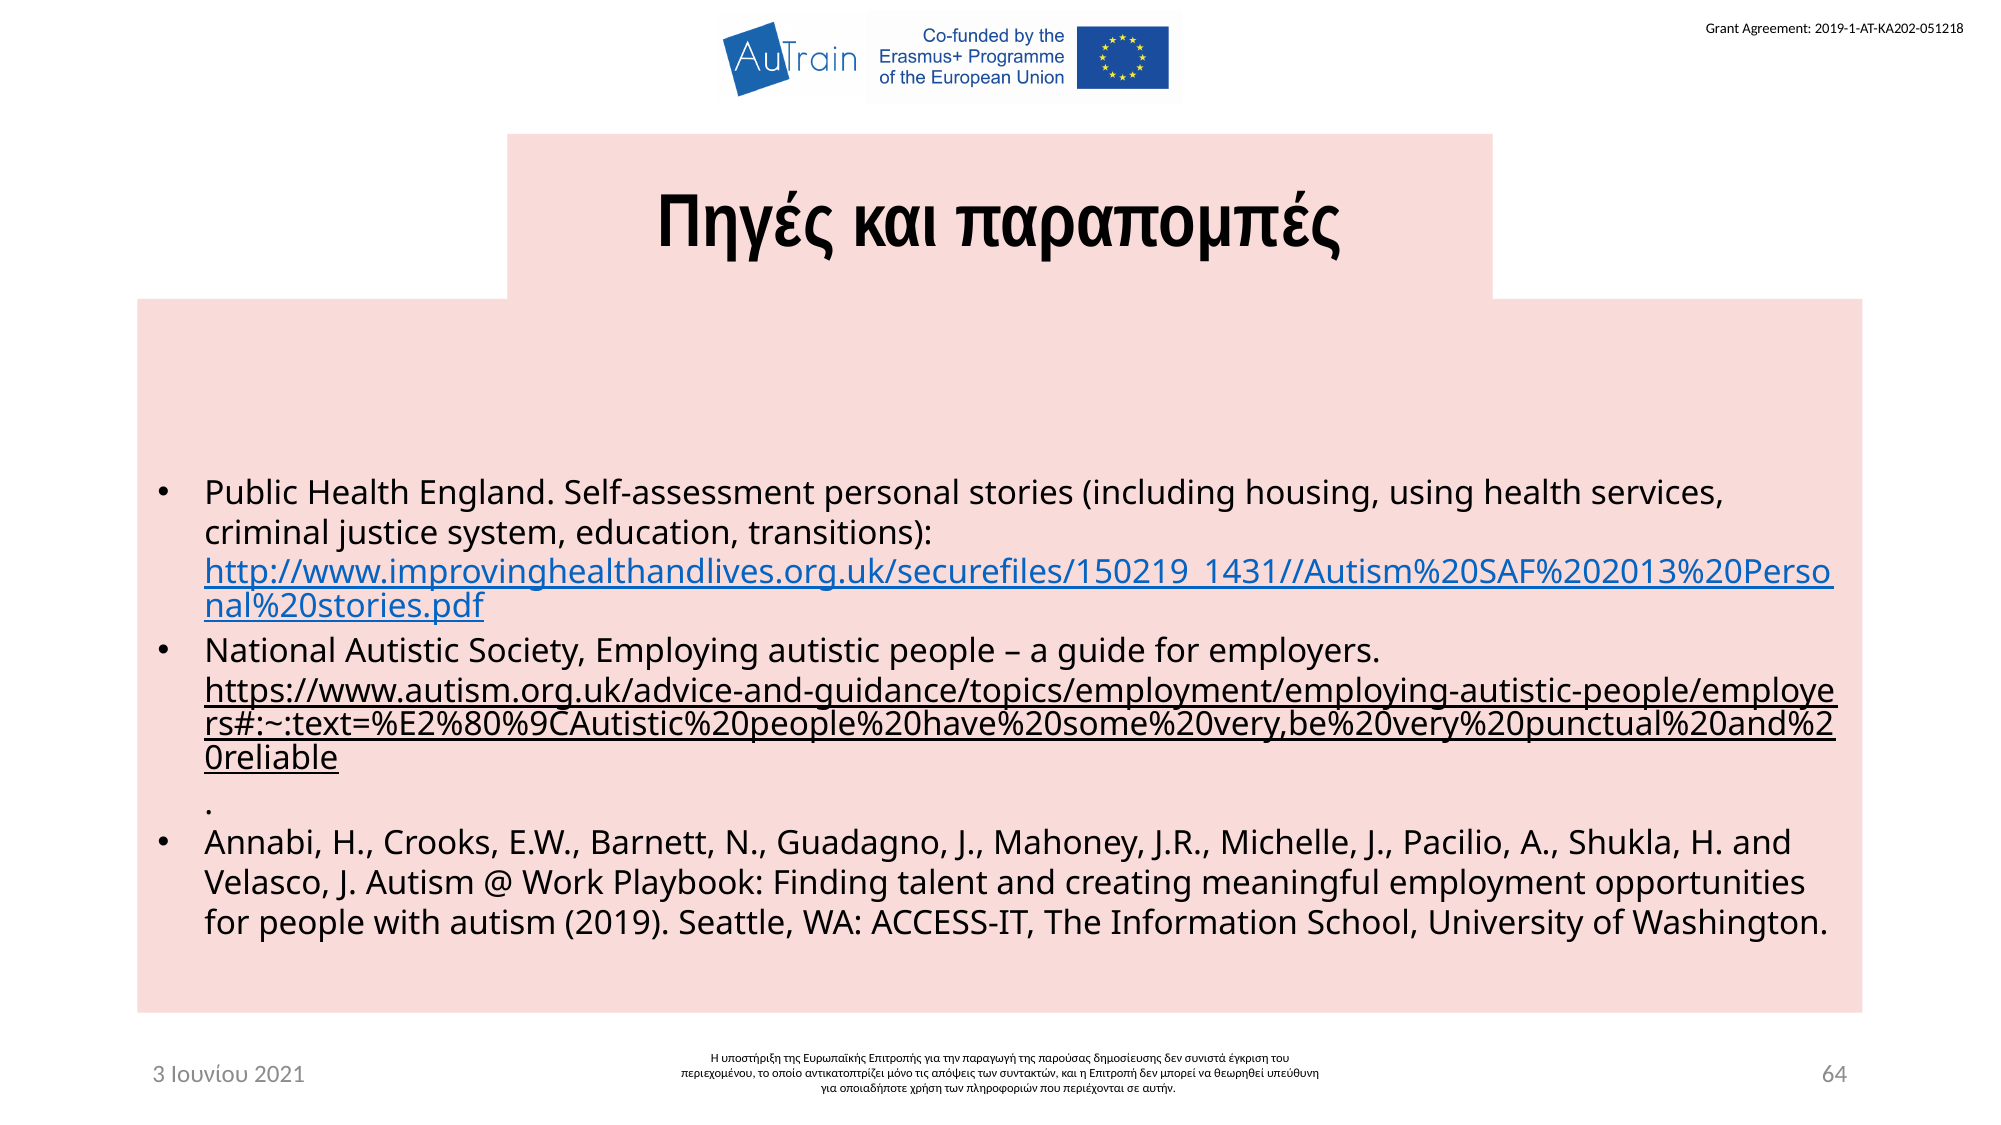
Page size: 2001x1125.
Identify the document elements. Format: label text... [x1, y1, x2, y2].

text_box Public Health England. Self-assessment personal stories (including housing, using health services, criminal justice system, education, transitions): http://www.improvinghealthandlives.org.uk/securefiles/150219_1431//Autism%20SAF%202013%20Personal%20stories.pdf National Autistic Society, Employing autistic people – a guide for employers. https://www.autism.org.uk/advice-and-guidance/topics/employment/employing-autistic-people/employers#:~:text=%E2%80%9CAutistic%20people%20have%20some%20very,be%20very%20punctual%20and%20reliable. Annabi, H., Crooks, E.W., Barnett, N., Guadagno, J., Mahoney, J.R., Michelle, J., Pacilio, A., Shukla, H. and Velasco, J. Autism @ Work Playbook: Finding talent and creating meaningful employment opportunities for people with autism (2019). Seattle, WA: ACCESS-IT, The Information School, University of Washington. [137, 298, 1863, 1013]
picture [715, 11, 1183, 104]
slide_number 3 Ιουνίου 2021 [137, 1042, 588, 1103]
text_box Πηγές και παραπομπές [507, 133, 1493, 298]
footer Η υποστήριξη της Ευρωπαϊκής Επιτροπής για την παραγωγή της παρούσας δημοσίευσης δεν συνιστά έγκριση του περιεχομένου, το οποίο αντικατοπτρίζει μόνο τις απόψεις των συντακτών, και η Επιτροπή δεν μπορεί να θεωρηθεί υπεύθυνη για οποιαδήποτε χρήση των πληροφοριών που περιέχονται σε αυτήν. [662, 1042, 1338, 1103]
slide_number 64 [1412, 1042, 1863, 1103]
